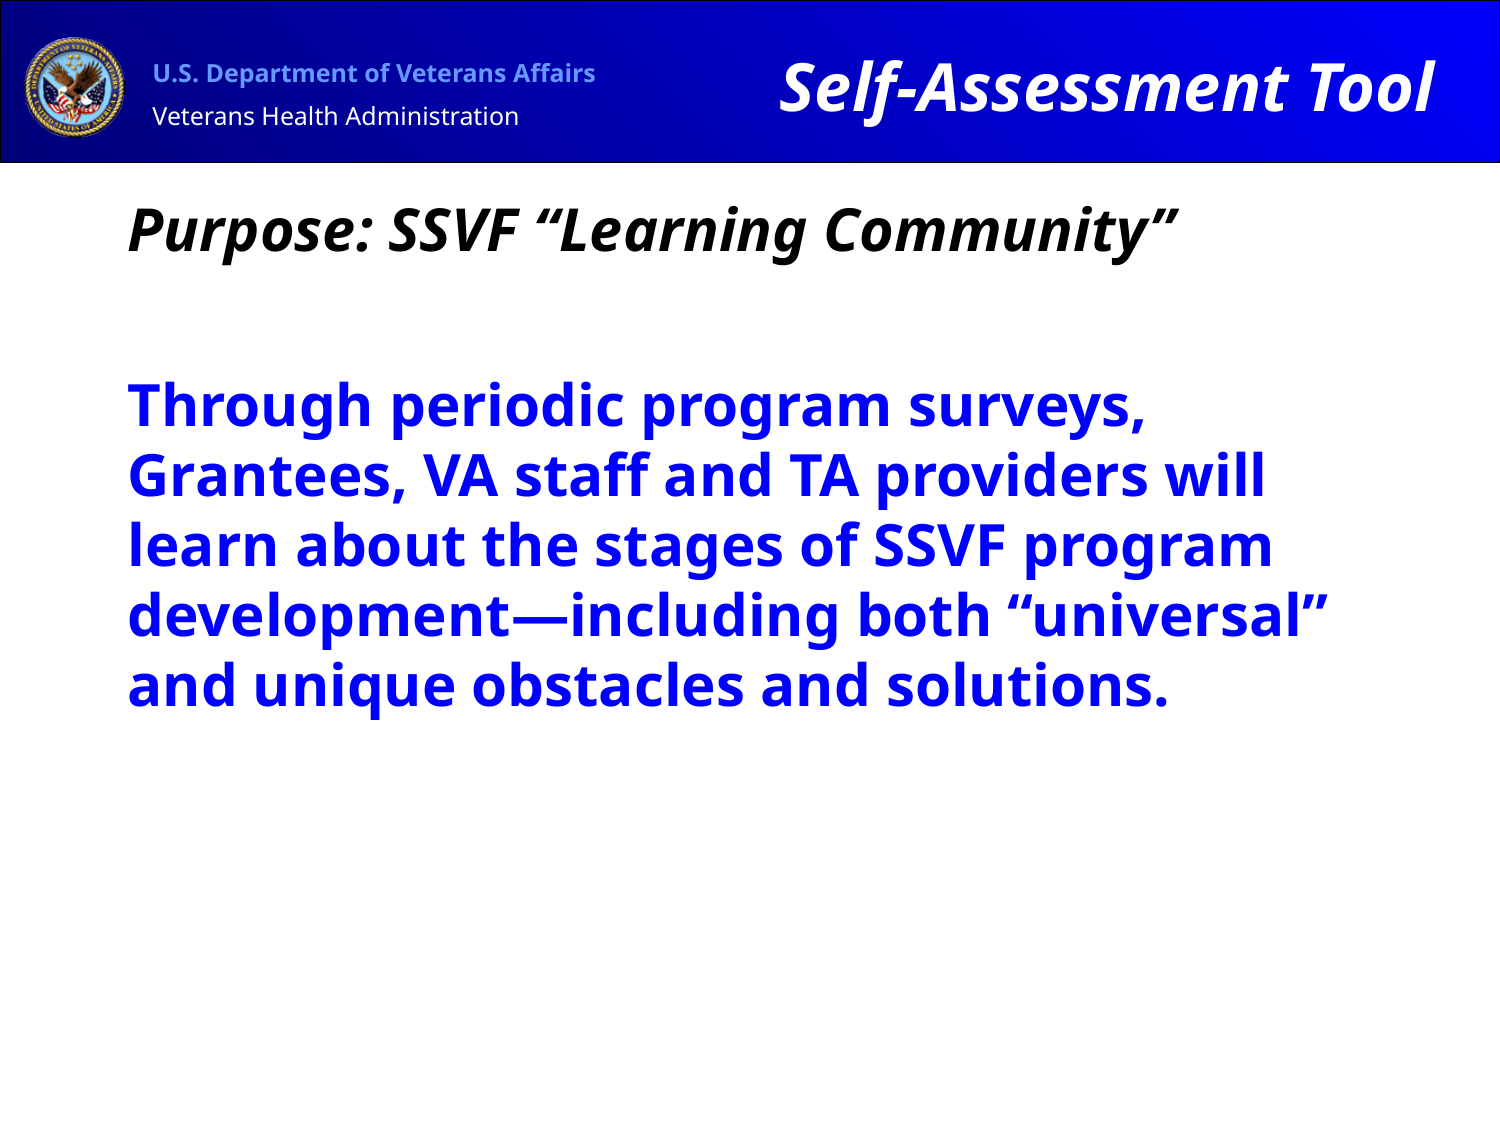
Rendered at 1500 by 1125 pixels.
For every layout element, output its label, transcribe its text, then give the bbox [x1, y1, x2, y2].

list Through periodic program surveys, Grantees, VA staff and TA providers will learn about the stages of SSVF program development—including both “universal” and unique obstacles and solutions. [112, 279, 1388, 955]
text_box Self-Assessment Tool [764, 37, 1450, 133]
title Purpose: SSVF “Learning Community” [112, 158, 1388, 279]
picture [24, 37, 125, 138]
